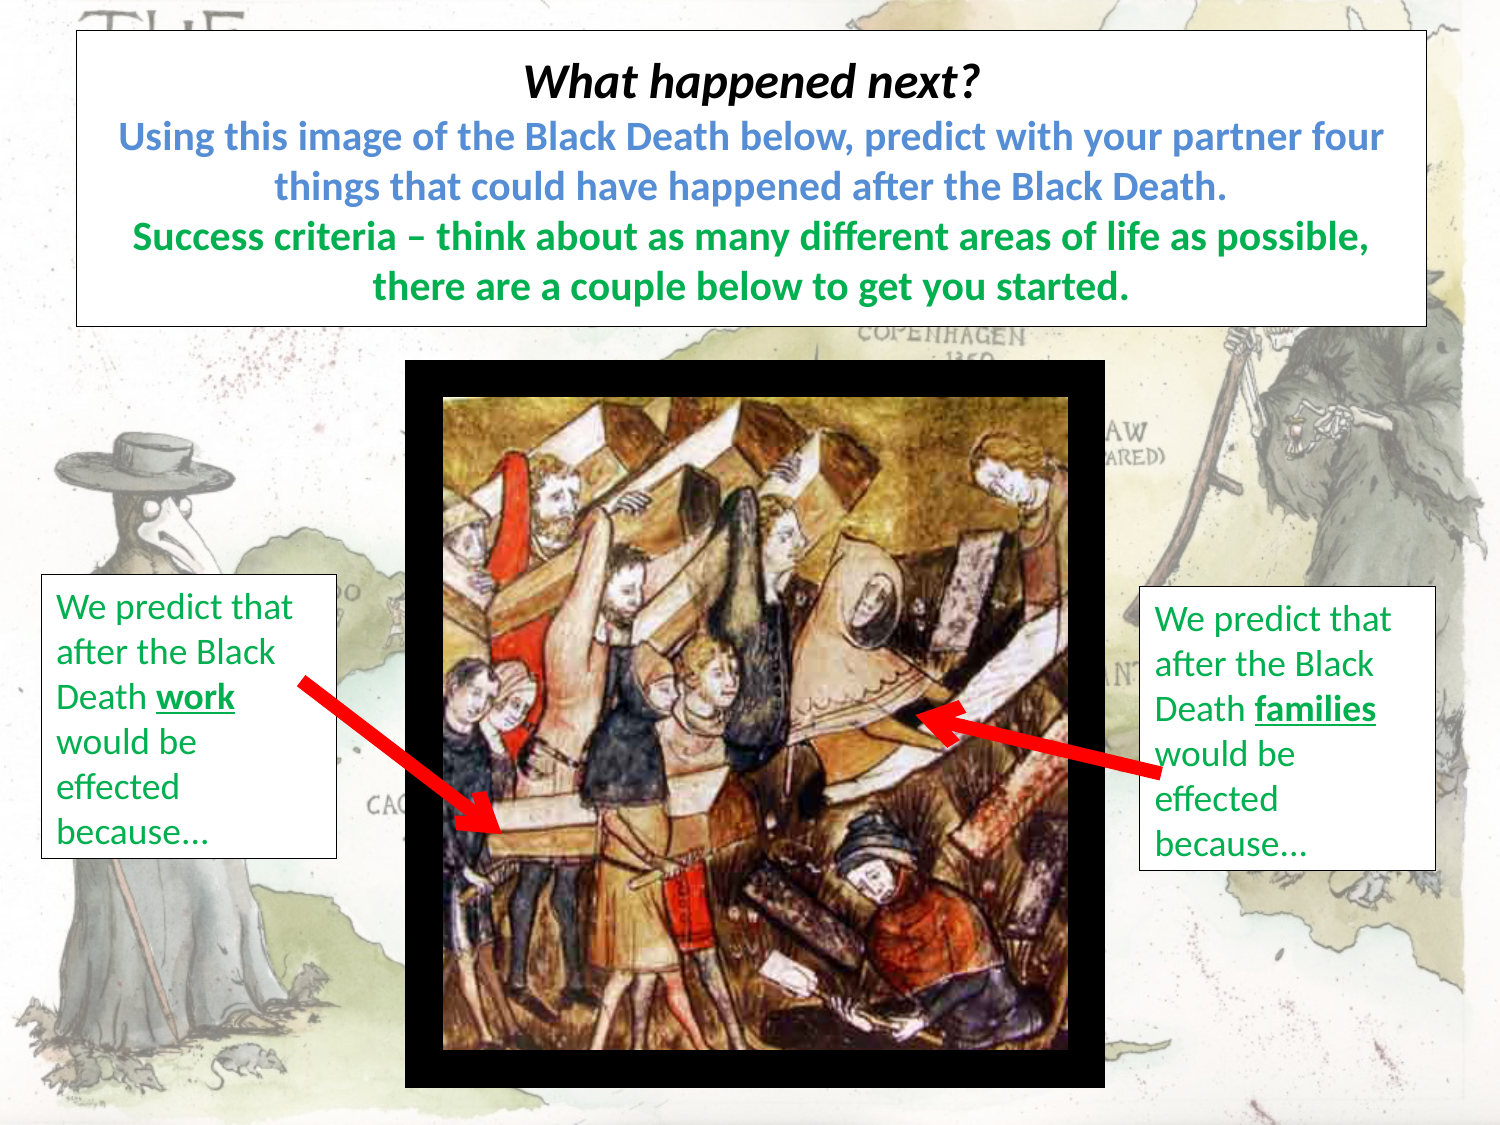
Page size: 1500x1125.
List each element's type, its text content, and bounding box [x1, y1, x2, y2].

text_box We predict that after the Black Death families would be effected because... [1139, 586, 1436, 871]
title What happened next? Using this image of the Black Death below, predict with your partner four things that could have happened after the Black Death. Success criteria – think about as many different areas of life as possible, there are a couple below to get you started. [76, 30, 1427, 327]
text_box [300, 680, 503, 835]
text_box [937, 667, 1139, 822]
text_box We predict that after the Black Death work would be effected because... [41, 574, 337, 859]
picture [442, 396, 1069, 1051]
